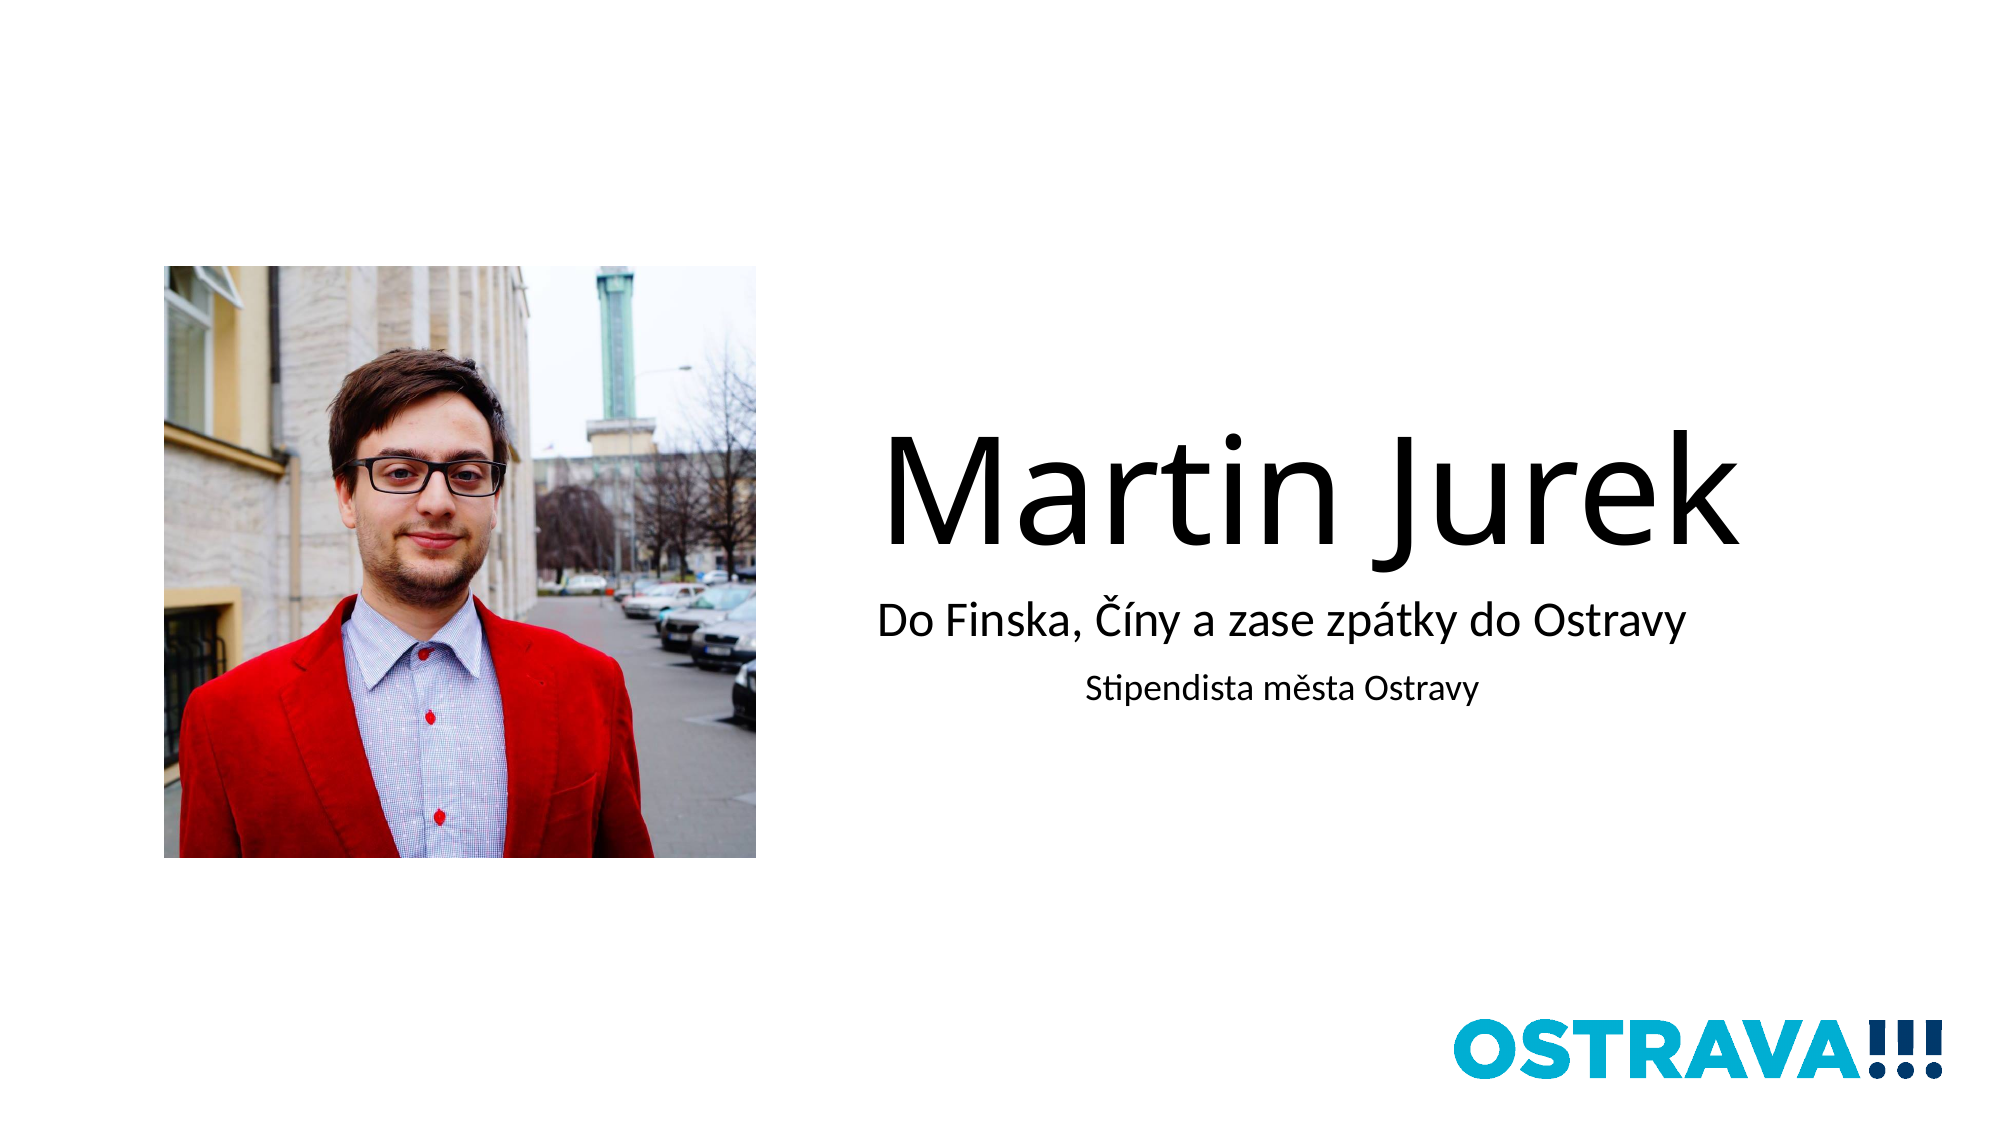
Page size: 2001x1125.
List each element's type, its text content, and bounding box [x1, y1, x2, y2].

picture [164, 266, 756, 858]
title Martin Jurek [823, 406, 1798, 585]
subtitle Do Finska, Číny a zase zpátky do Ostravy Stipendista města Ostravy [756, 585, 2000, 858]
picture [1454, 1019, 1942, 1079]
